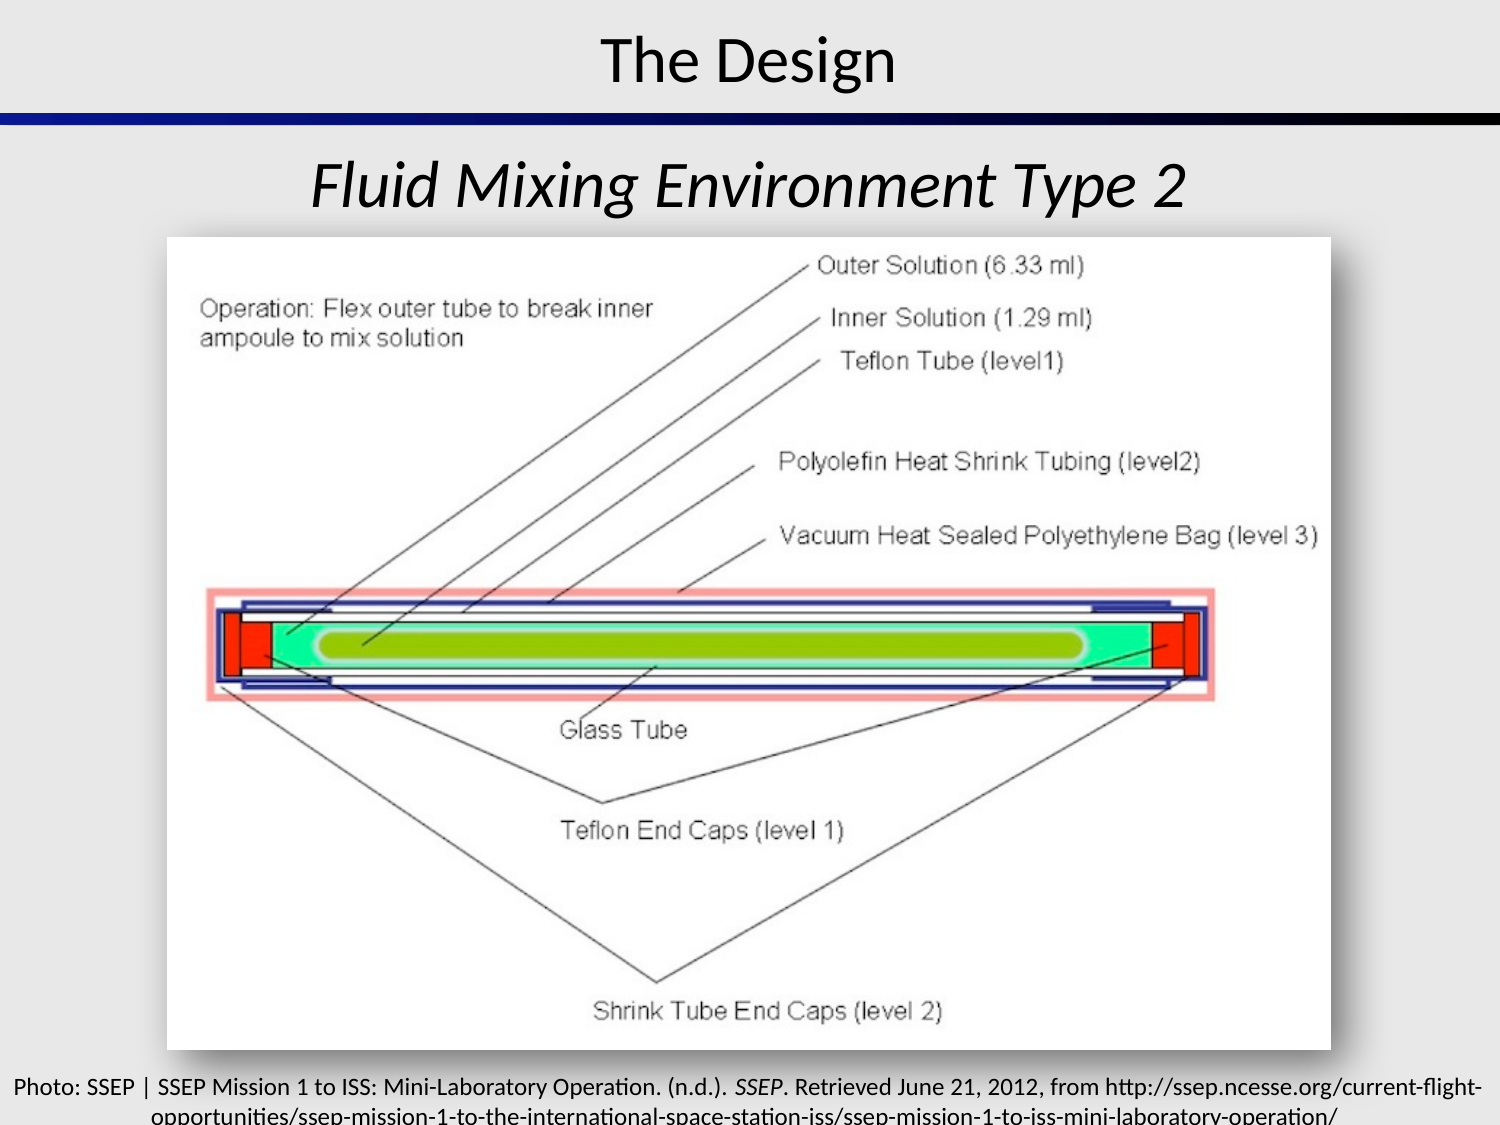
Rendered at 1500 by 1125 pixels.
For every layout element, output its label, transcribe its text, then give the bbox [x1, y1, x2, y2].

title The Design [0, 0, 1500, 112]
picture [166, 237, 1331, 1051]
picture [0, 112, 1500, 126]
text_box Fluid Mixing Environment Type 2 [0, 133, 1500, 238]
text_box Photo: SSEP | SSEP Mission 1 to ISS: Mini-Laboratory Operation. (n.d.). SSEP. Retrieved June 21, 2012, from http://ssep.ncesse.org/current-flight-opportunities/ssep-mission-1-to-the-international-space-station-iss/ssep-mission-1-to-iss-mini-laboratory-operation/ [0, 1073, 1500, 1125]
